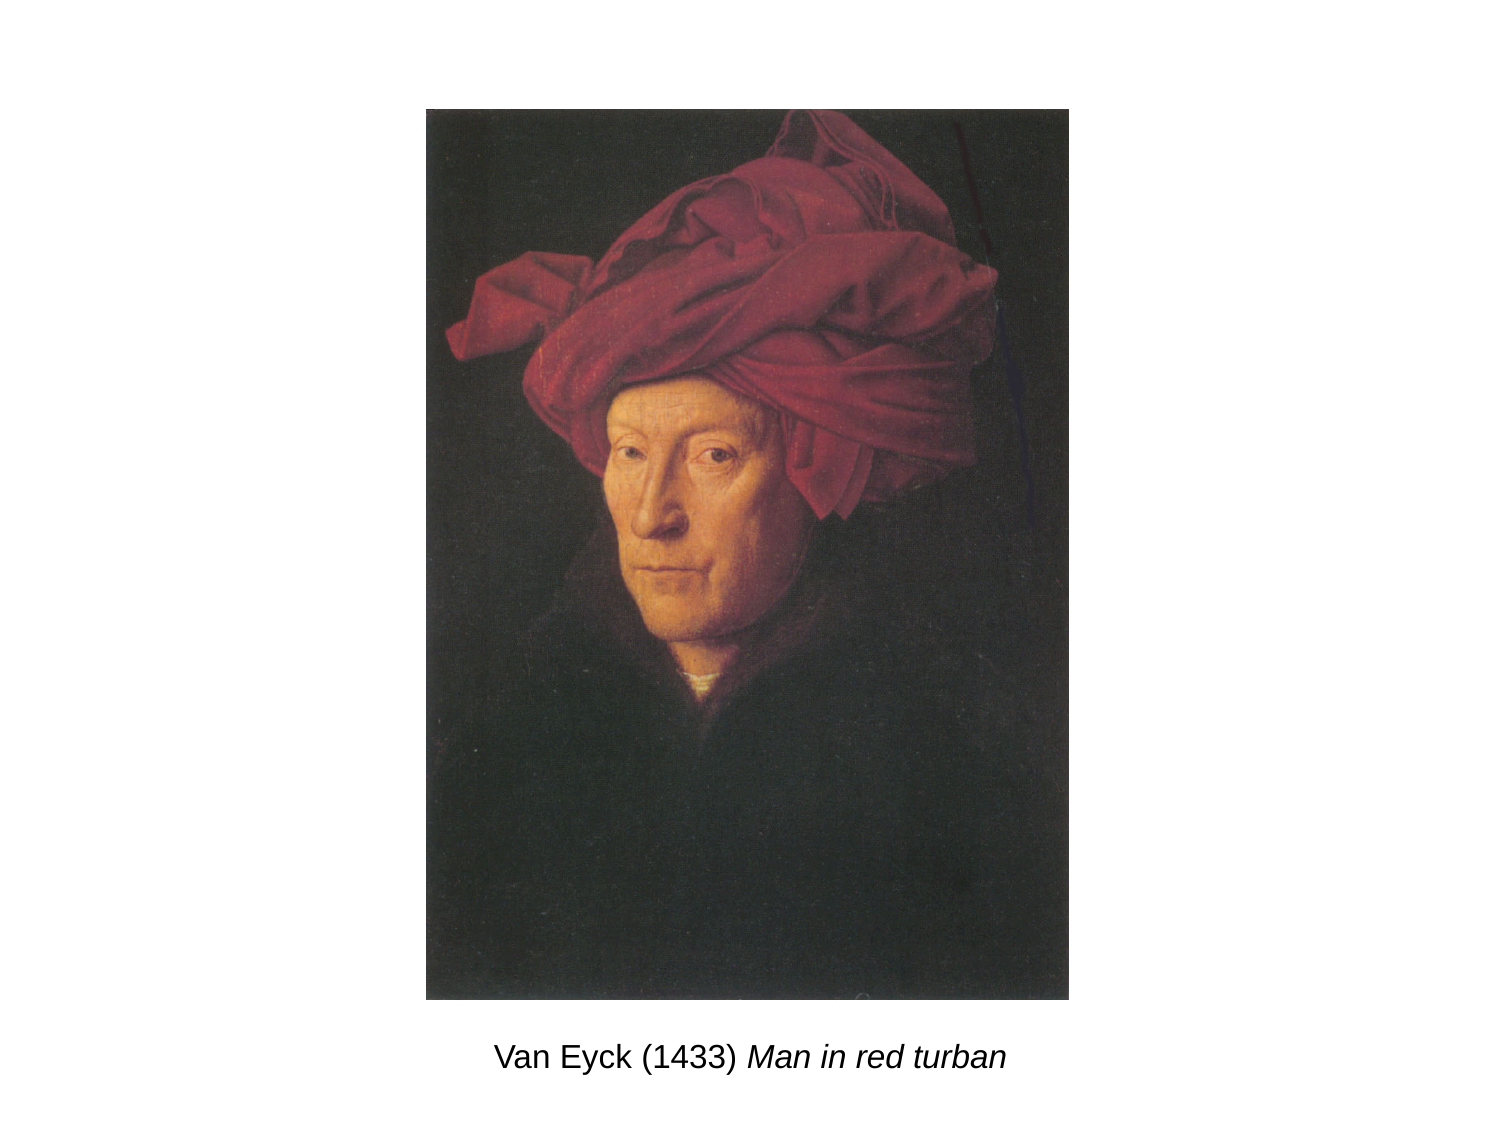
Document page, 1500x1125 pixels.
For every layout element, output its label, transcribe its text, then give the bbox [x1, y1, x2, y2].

picture [426, 109, 1070, 1000]
text_box Van Eyck (1433) Man in red turban [479, 1028, 1023, 1083]
